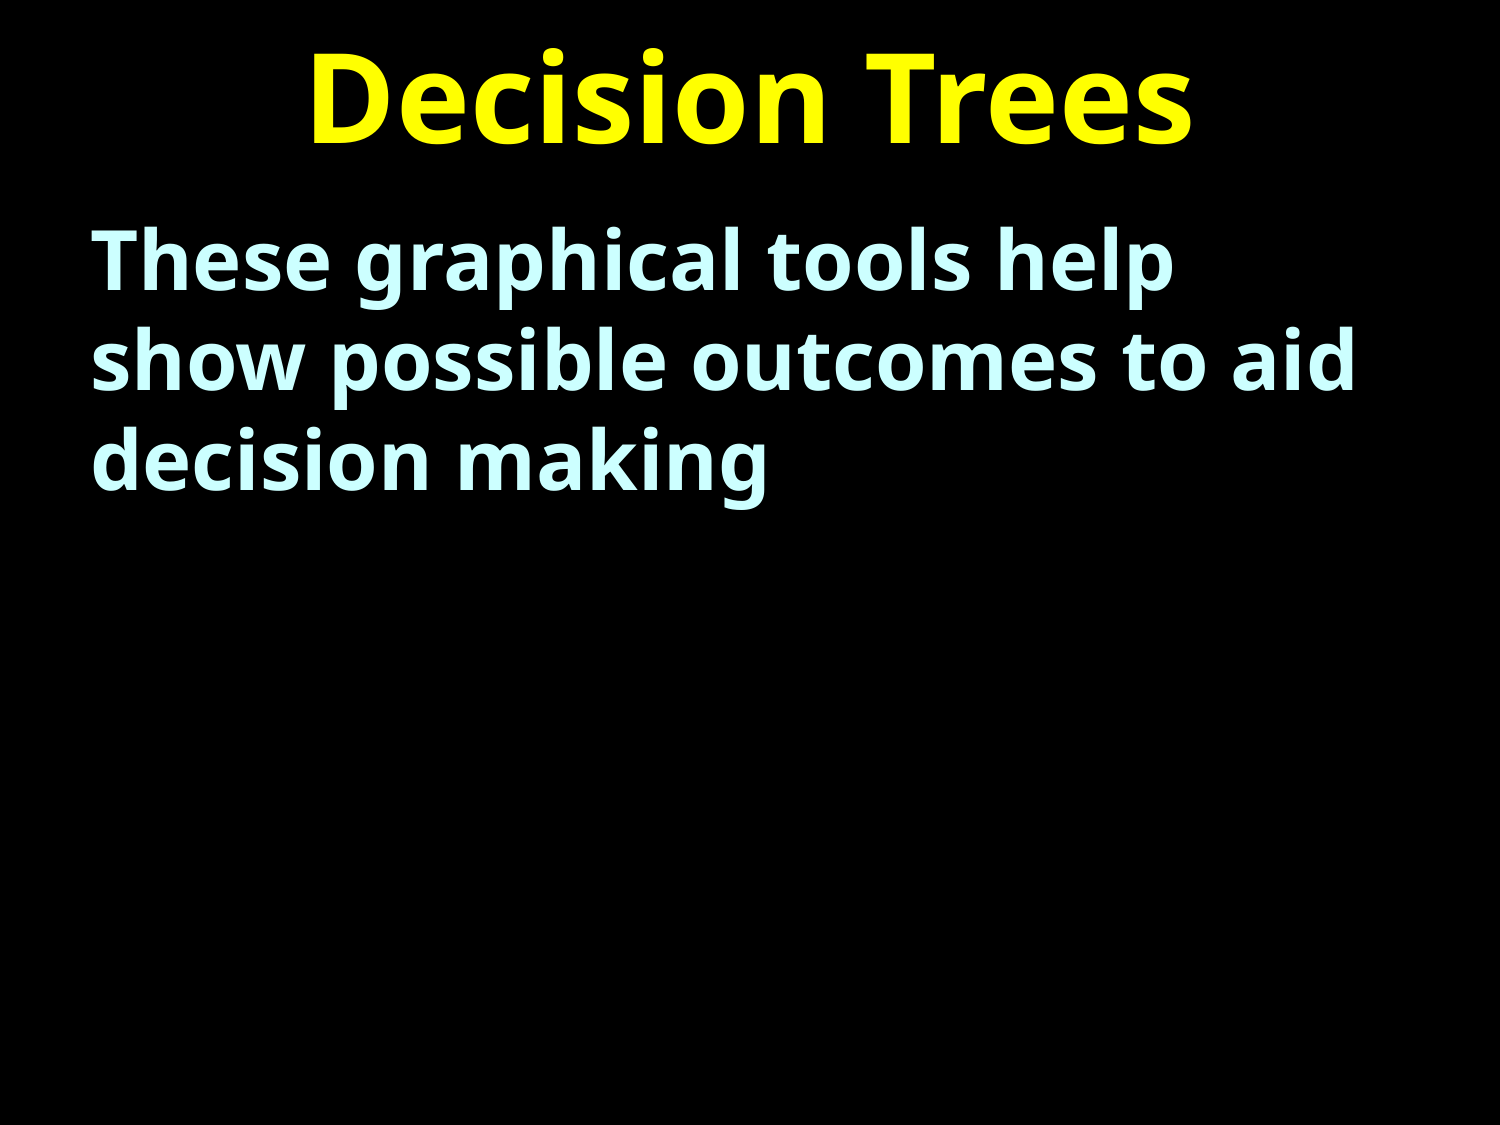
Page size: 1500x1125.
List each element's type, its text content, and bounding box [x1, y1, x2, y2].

list These graphical tools help show possible outcomes to aid decision making [75, 200, 1425, 1125]
title Decision Trees [0, 0, 1500, 188]
